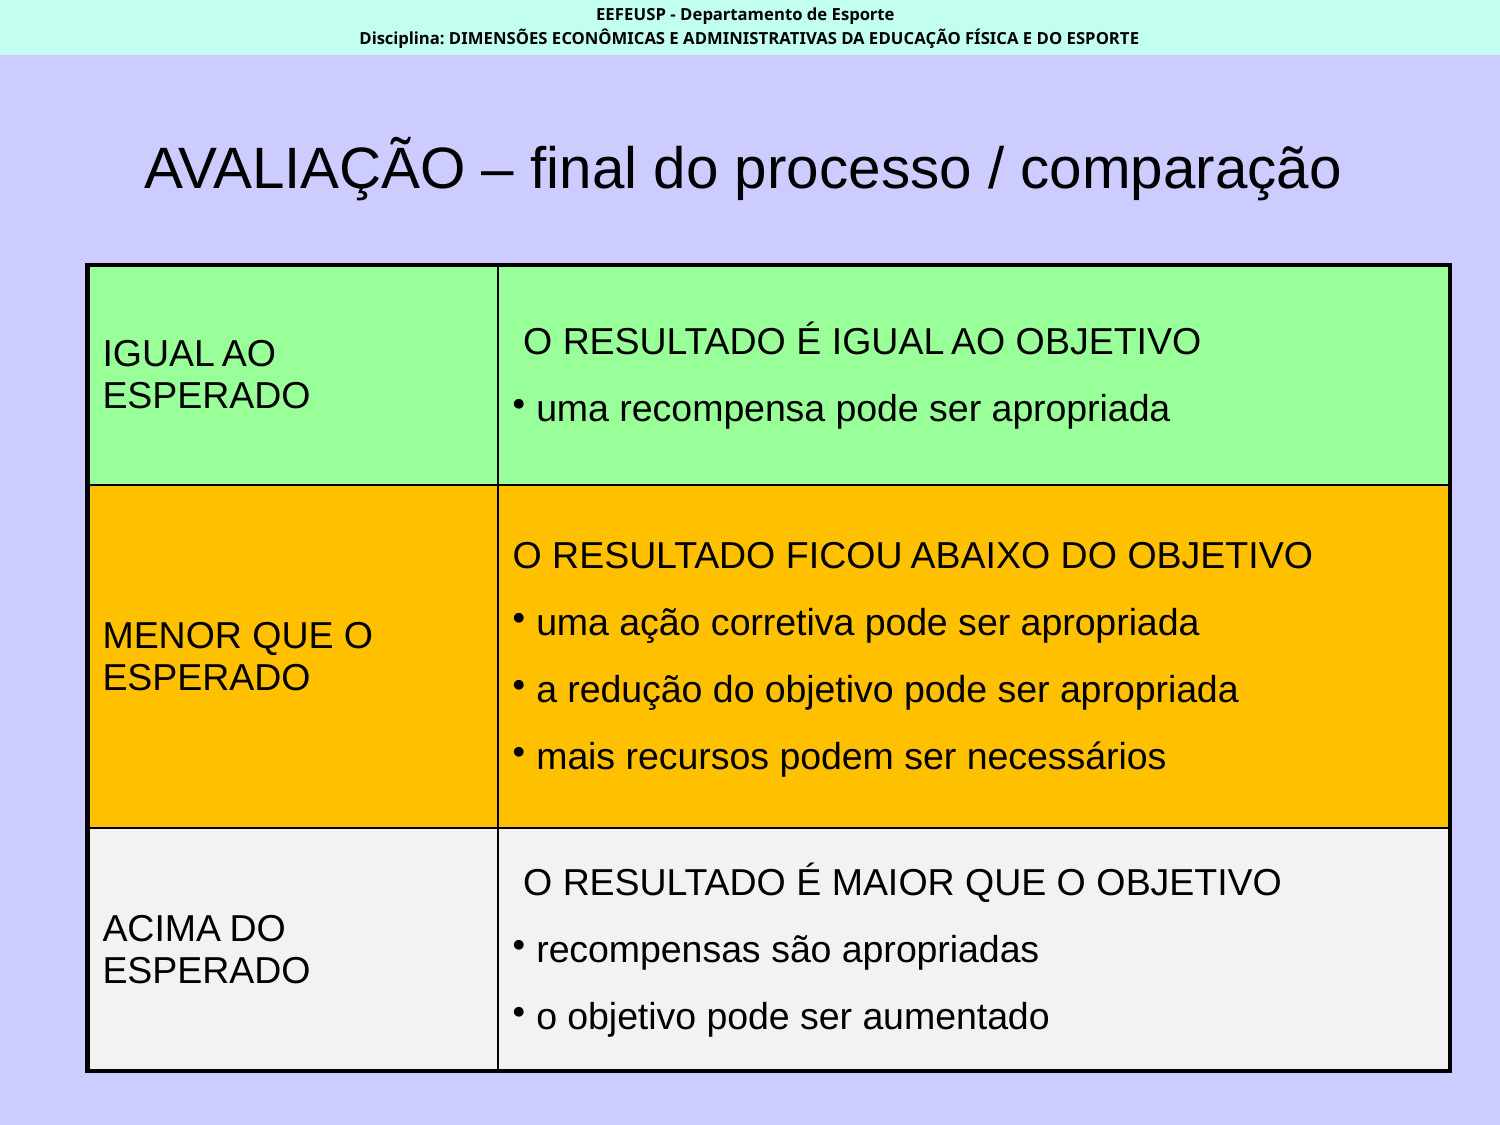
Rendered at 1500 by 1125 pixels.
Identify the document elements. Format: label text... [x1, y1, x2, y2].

table_header IGUAL AO ESPERADO [90, 267, 497, 484]
text_box EEFEUSP - Departamento de Esporte Disciplina: DIMENSÕES ECONÔMICAS E ADMINISTRATIVAS DA EDUCAÇÃO FÍSICA E DO ESPORTE [0, 0, 1500, 55]
text_box AVALIAÇÃO – final do processo / comparação [129, 122, 1358, 208]
table_cell MENOR QUE O ESPERADO [90, 486, 497, 827]
table_cell ACIMA DO ESPERADO [90, 829, 497, 1069]
table_cell O RESULTADO FICOU ABAIXO DO OBJETIVO uma ação corretiva pode ser apropriada a redução do objetivo pode ser apropriada mais recursos podem ser necessários [499, 486, 1448, 827]
table_cell O RESULTADO É MAIOR QUE O OBJETIVO recompensas são apropriadas o objetivo pode ser aumentado [499, 829, 1448, 1069]
table_header O RESULTADO É IGUAL AO OBJETIVO uma recompensa pode ser apropriada [499, 267, 1448, 484]
